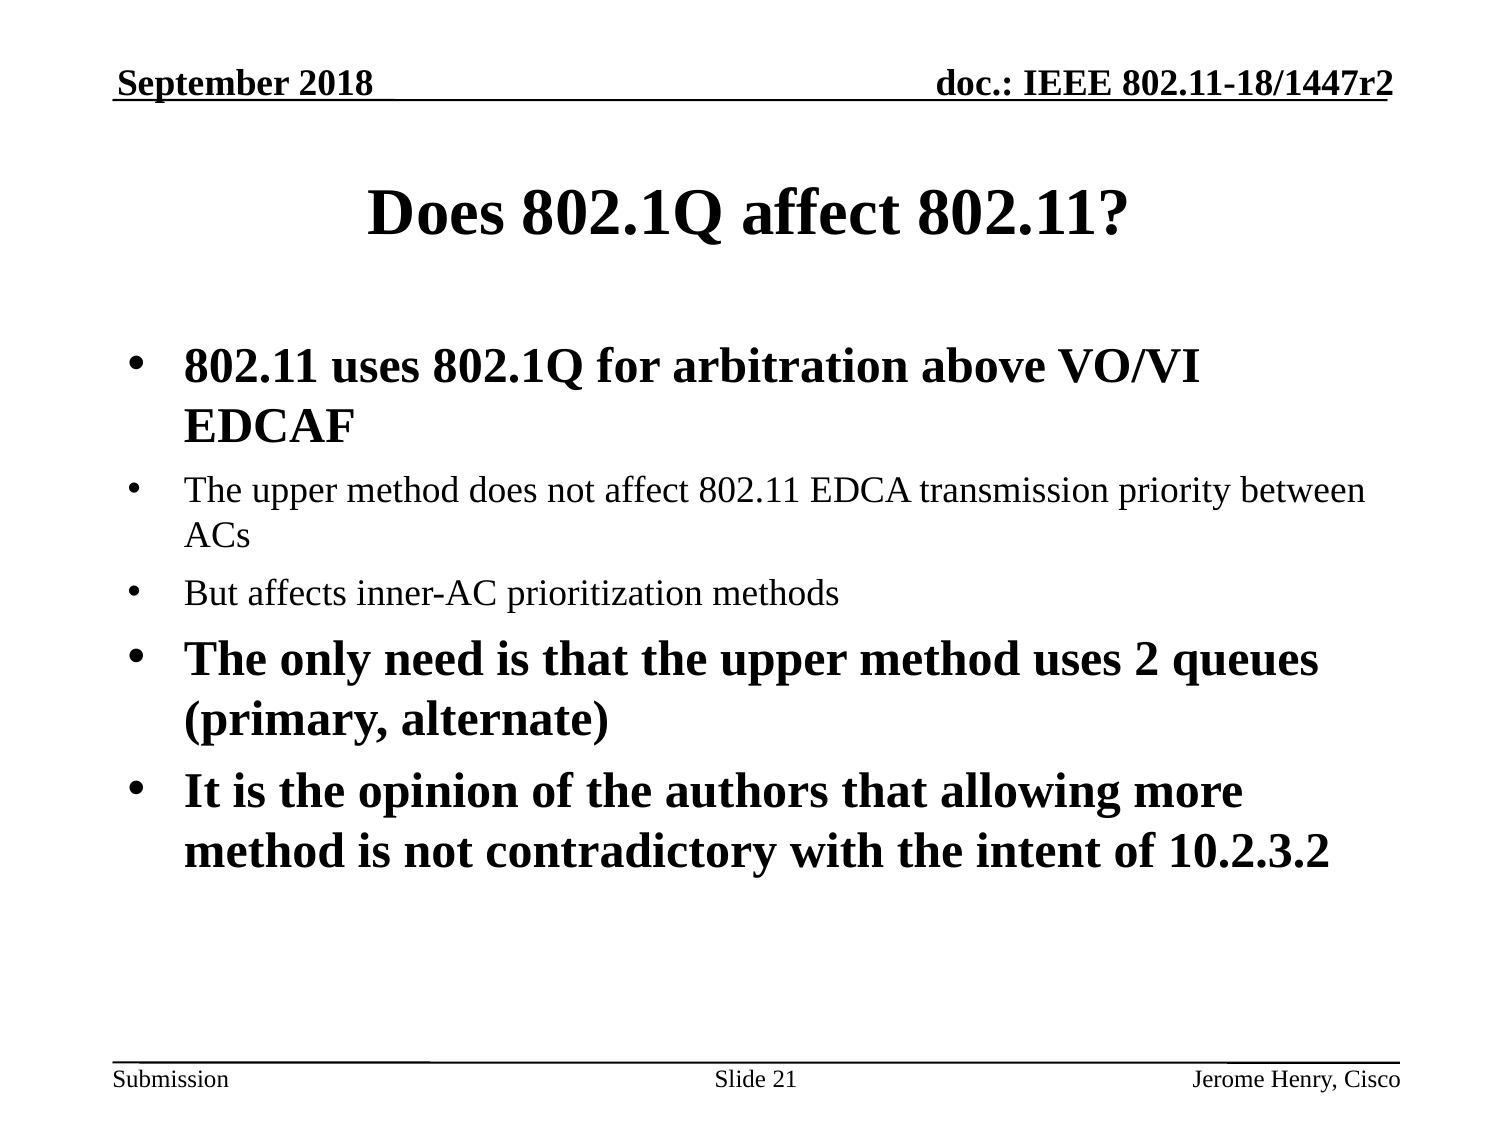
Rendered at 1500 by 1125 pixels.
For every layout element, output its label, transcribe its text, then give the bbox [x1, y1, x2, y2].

slide_number Slide 21 [712, 1061, 800, 1123]
footer Jerome Henry, Cisco [1007, 1061, 1402, 1093]
list 802.11 uses 802.1Q for arbitration above VO/VI EDCAF The upper method does not affect 802.11 EDCA transmission priority between ACs But affects inner-AC prioritization methods The only need is that the upper method uses 2 queues (primary, alternate) It is the opinion of the authors that allowing more method is not contradictory with the intent of 10.2.3.2 [112, 324, 1388, 1016]
title Does 802.1Q affect 802.11? [112, 111, 1388, 303]
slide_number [116, 58, 507, 104]
